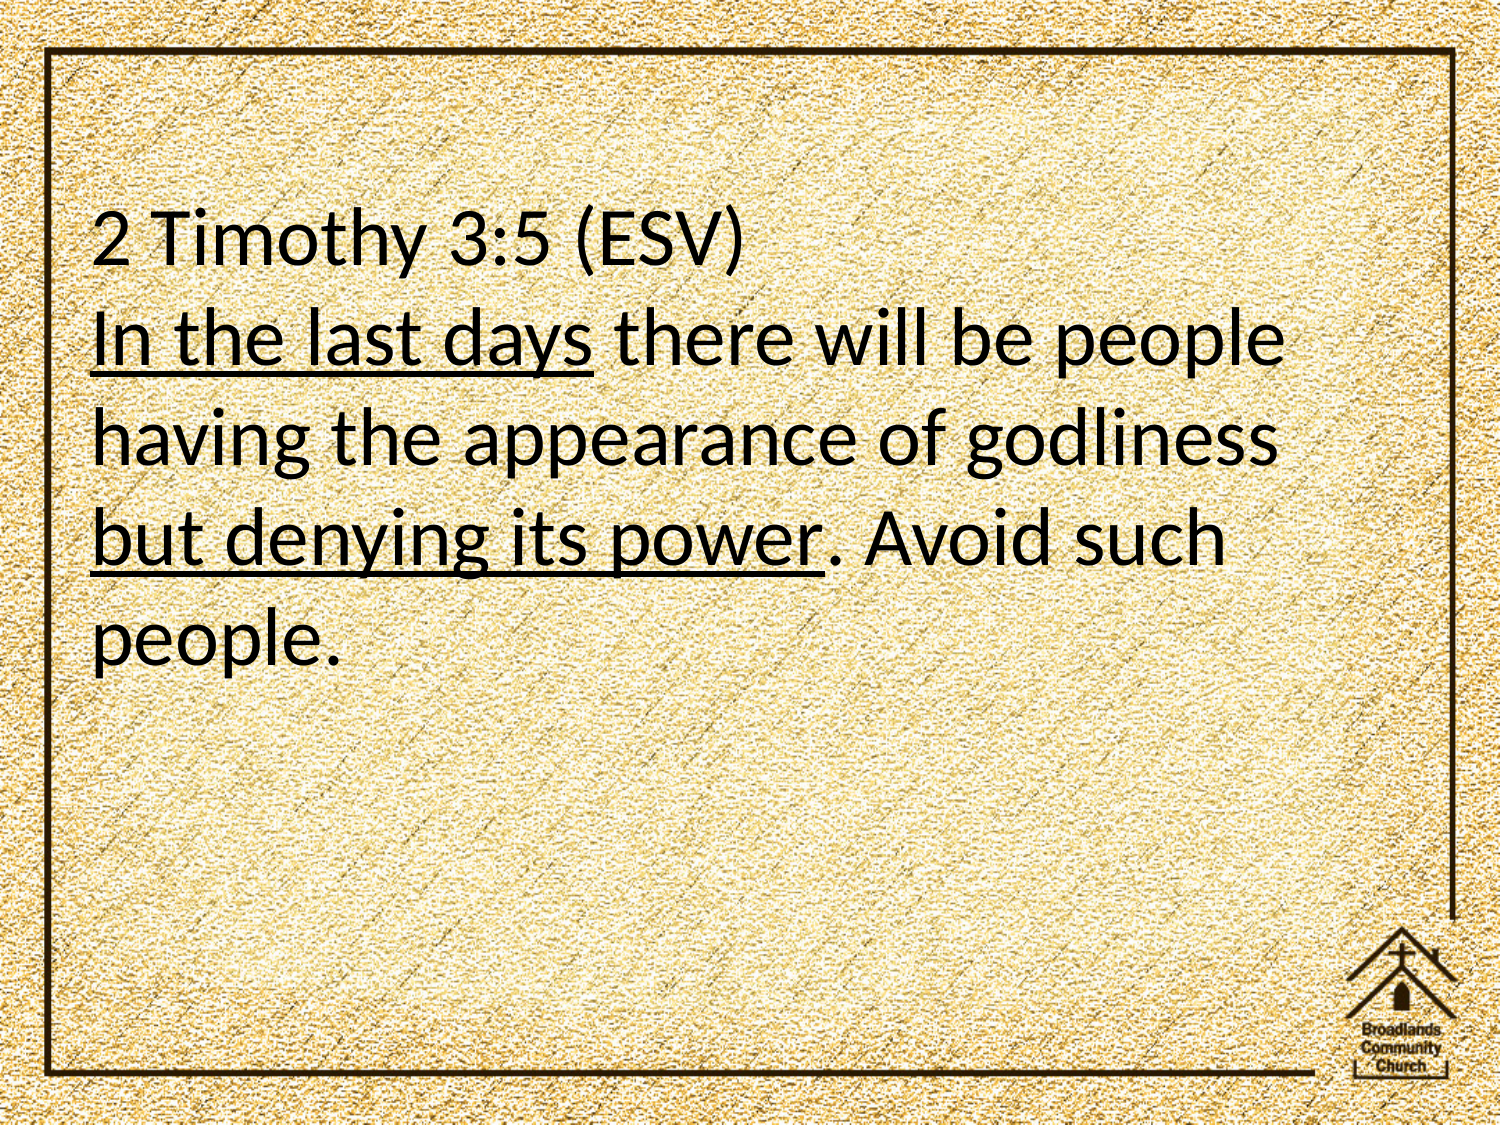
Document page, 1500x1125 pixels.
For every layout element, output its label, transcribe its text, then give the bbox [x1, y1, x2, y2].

list 2 Timothy 3:5 (ESV) In the last days there will be people having the appearance of godliness but denying its power. Avoid such people. [75, 75, 1425, 1025]
picture [0, 0, 1500, 1125]
